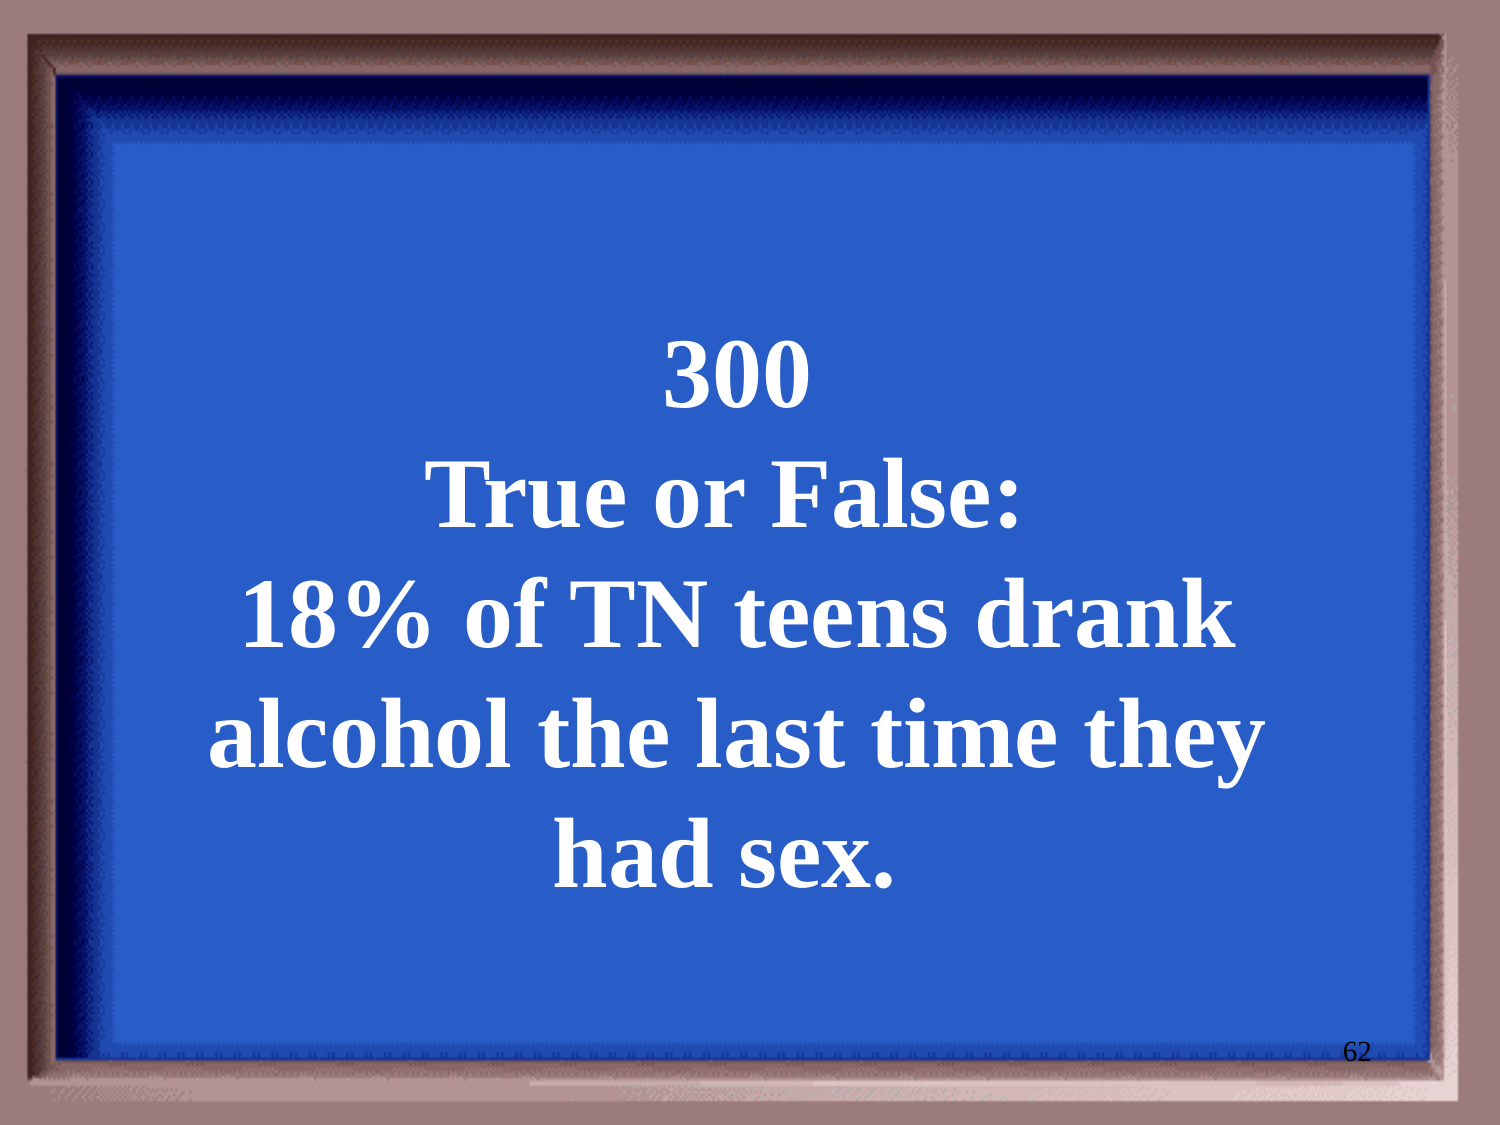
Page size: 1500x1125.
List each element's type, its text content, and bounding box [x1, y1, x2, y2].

slide_number 62 [1074, 1024, 1388, 1101]
text_box 300 True or False: 18% of TN teens drank alcohol the last time they had sex. [137, 299, 1338, 915]
picture [0, 0, 1500, 1125]
